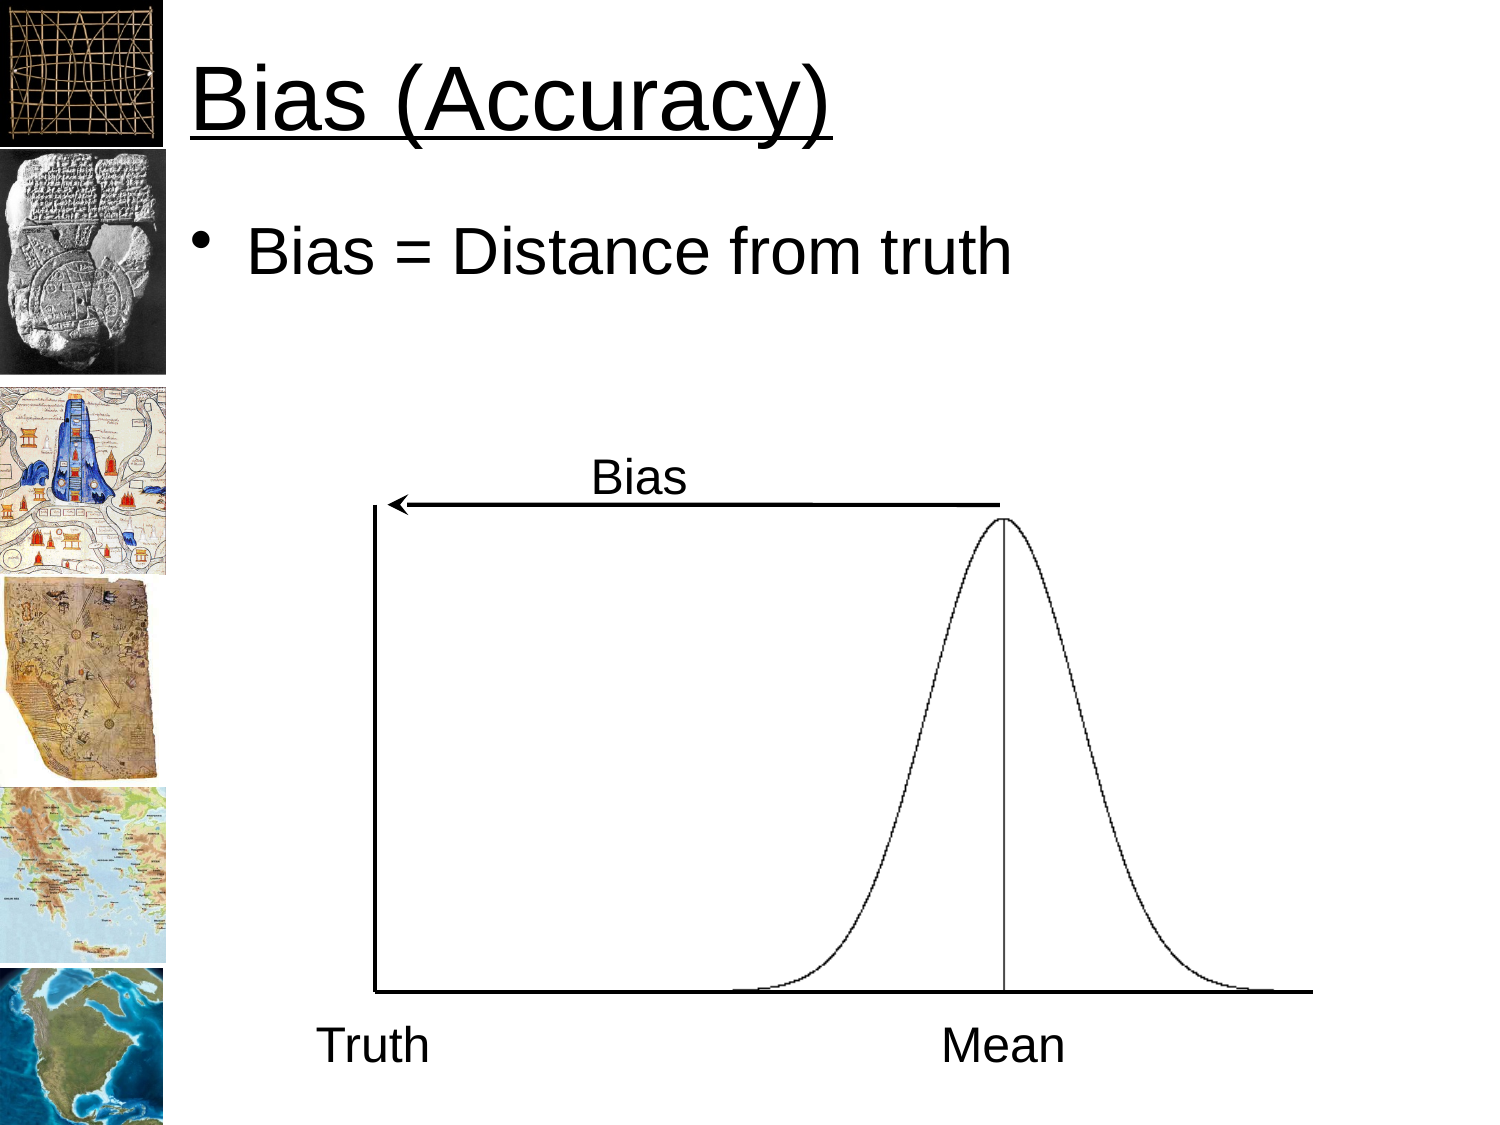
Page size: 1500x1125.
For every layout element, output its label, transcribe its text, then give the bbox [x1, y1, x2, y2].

picture [0, 387, 166, 963]
title Bias (Accuracy) [174, 0, 1475, 188]
list Bias = Distance from truth [174, 200, 1475, 1013]
picture [0, 0, 163, 147]
text_box Truth [300, 1004, 446, 1080]
text_box Bias [575, 437, 703, 503]
picture [0, 968, 163, 1125]
picture [0, 149, 166, 375]
picture [599, 516, 1429, 1088]
